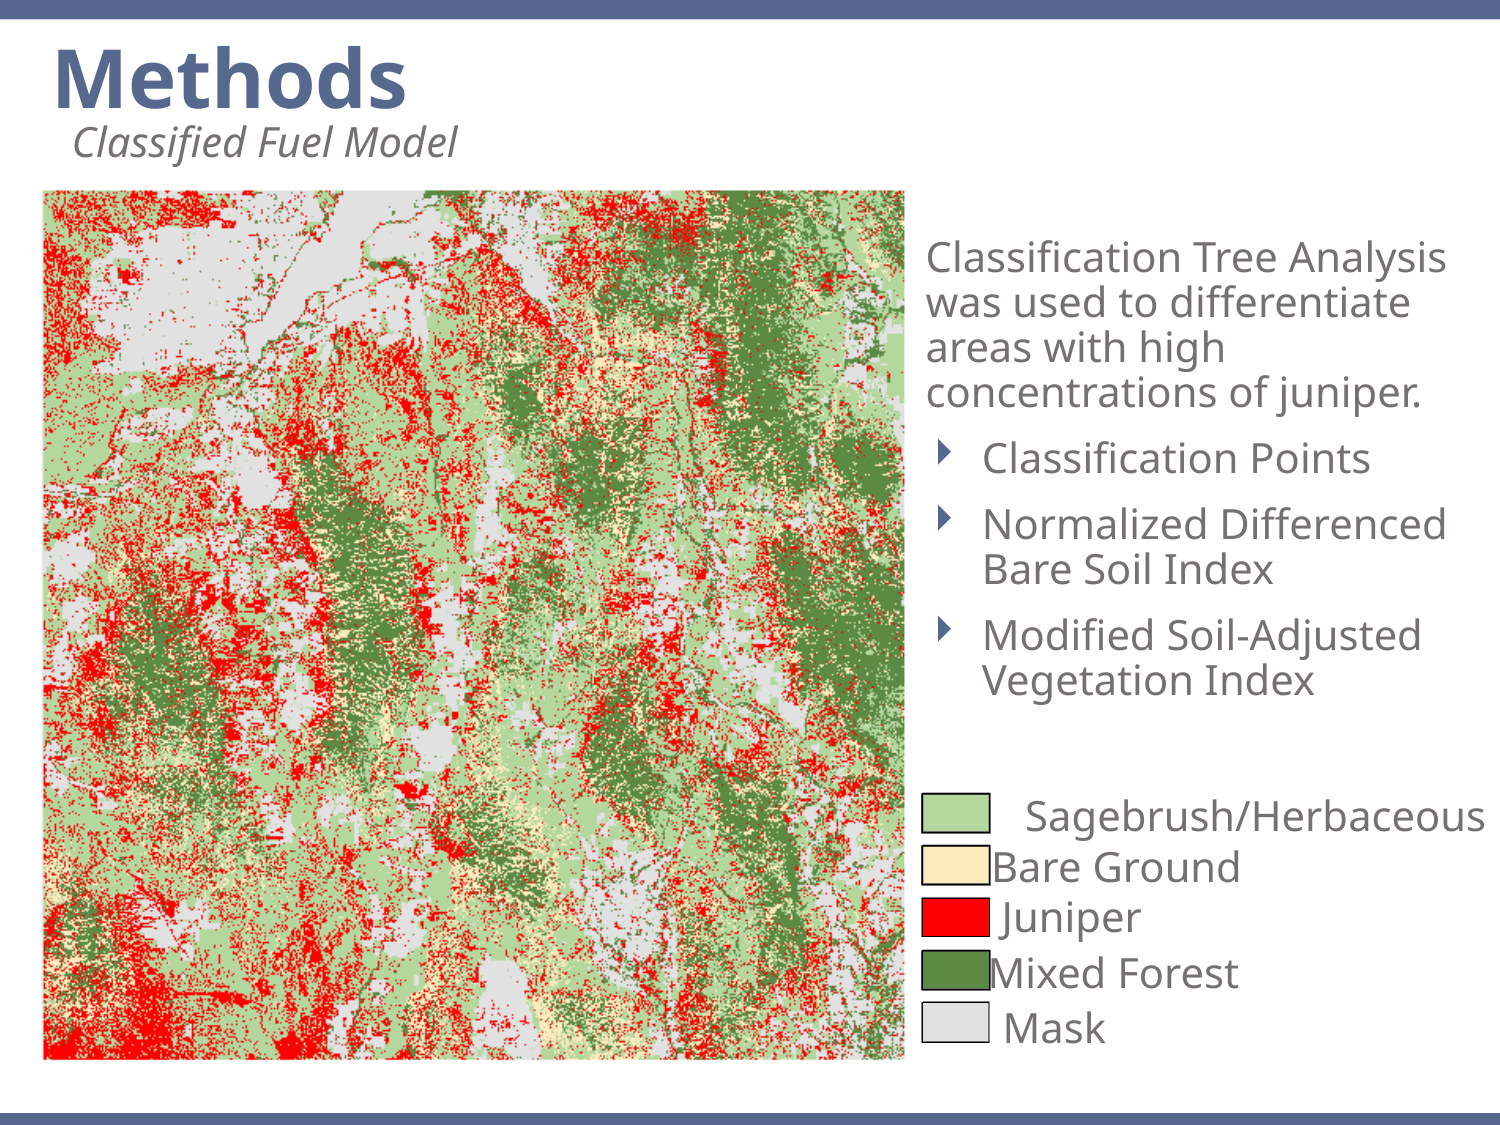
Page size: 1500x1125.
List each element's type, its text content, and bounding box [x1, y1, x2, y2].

list Classification Tree Analysis was used to differentiate areas with high concentrations of juniper. Classification Points Normalized Differenced Bare Soil Index Modified Soil-Adjusted Vegetation Index [911, 228, 1500, 782]
list Methods [36, 30, 622, 134]
text_box Classified Fuel Model [56, 108, 473, 174]
picture [36, 186, 911, 1069]
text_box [910, 782, 1500, 1056]
